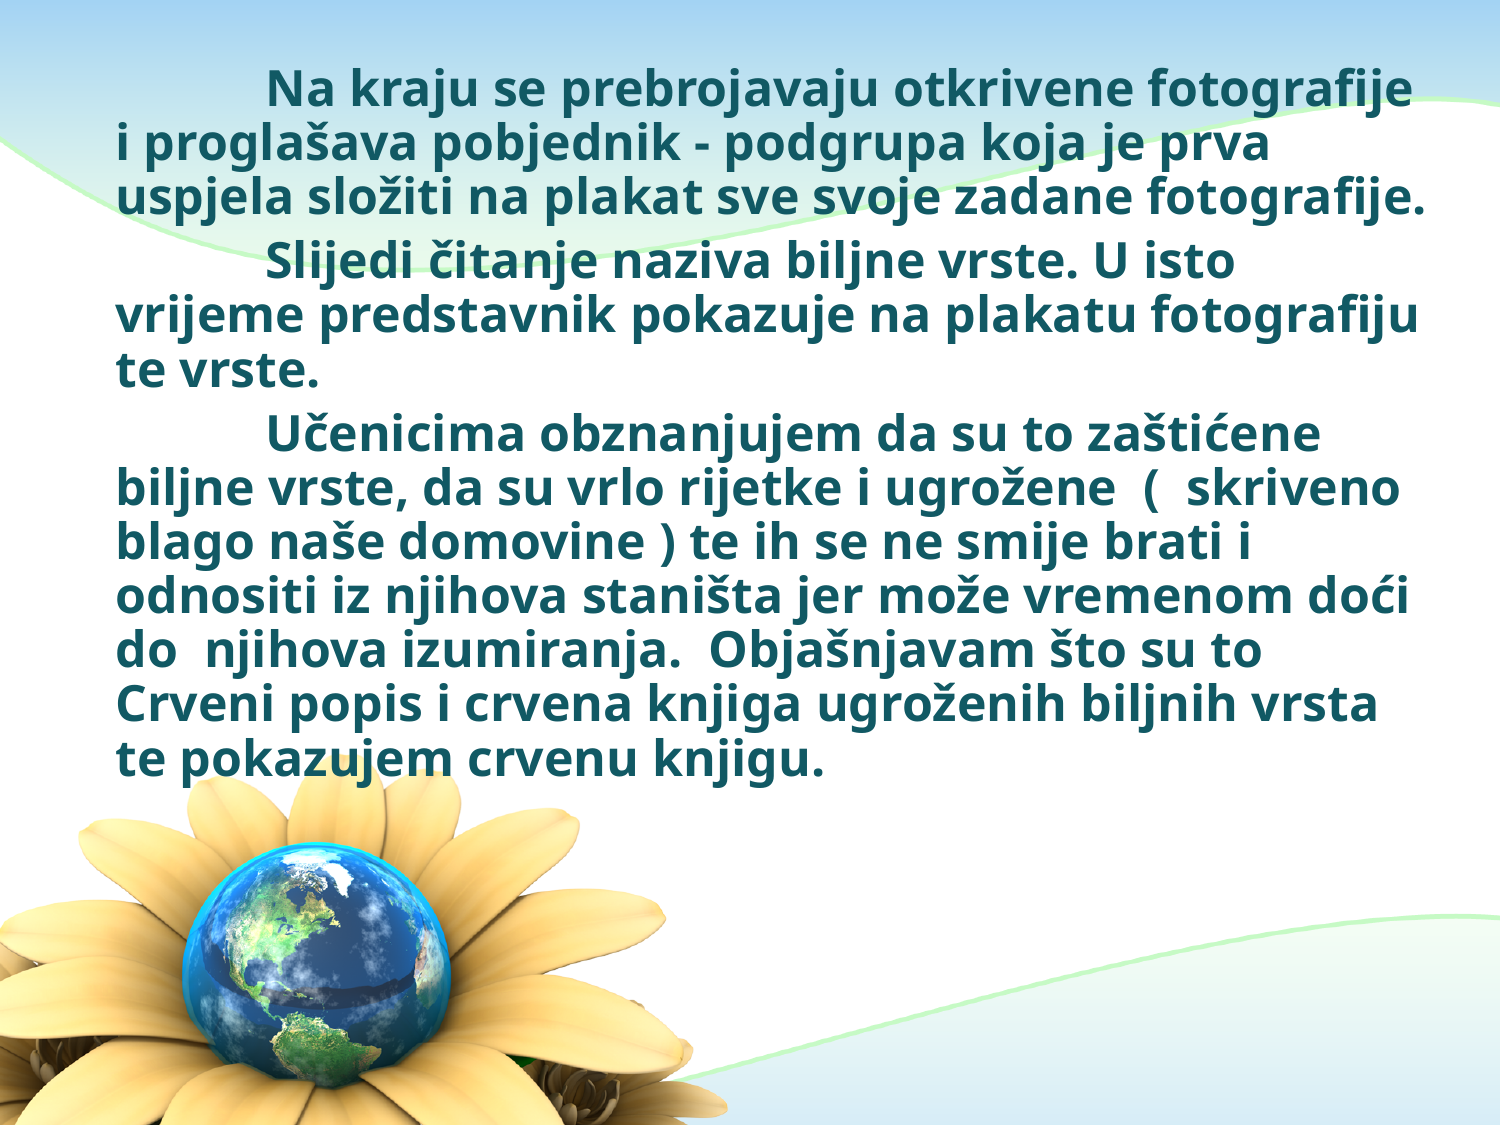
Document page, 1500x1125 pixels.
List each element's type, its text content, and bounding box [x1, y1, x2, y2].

picture [0, 0, 1500, 1125]
list Na kraju se prebrojavaju otkrivene fotografije i proglašava pobjednik - podgrupa koja je prva uspjela složiti na plakat sve svoje zadane fotografije. Slijedi čitanje naziva biljne vrste. U isto vrijeme predstavnik pokazuje na plakatu fotografiju te vrste. Učenicima obznanjujem da su to zaštićene biljne vrste, da su vrlo rijetke i ugrožene ( skriveno blago naše domovine ) te ih se ne smije brati i odnositi iz njihova staništa jer može vremenom doći do njihova izumiranja. Objašnjavam što su to Crveni popis i crvena knjiga ugroženih biljnih vrsta te pokazujem crvenu knjigu. [100, 54, 1451, 811]
